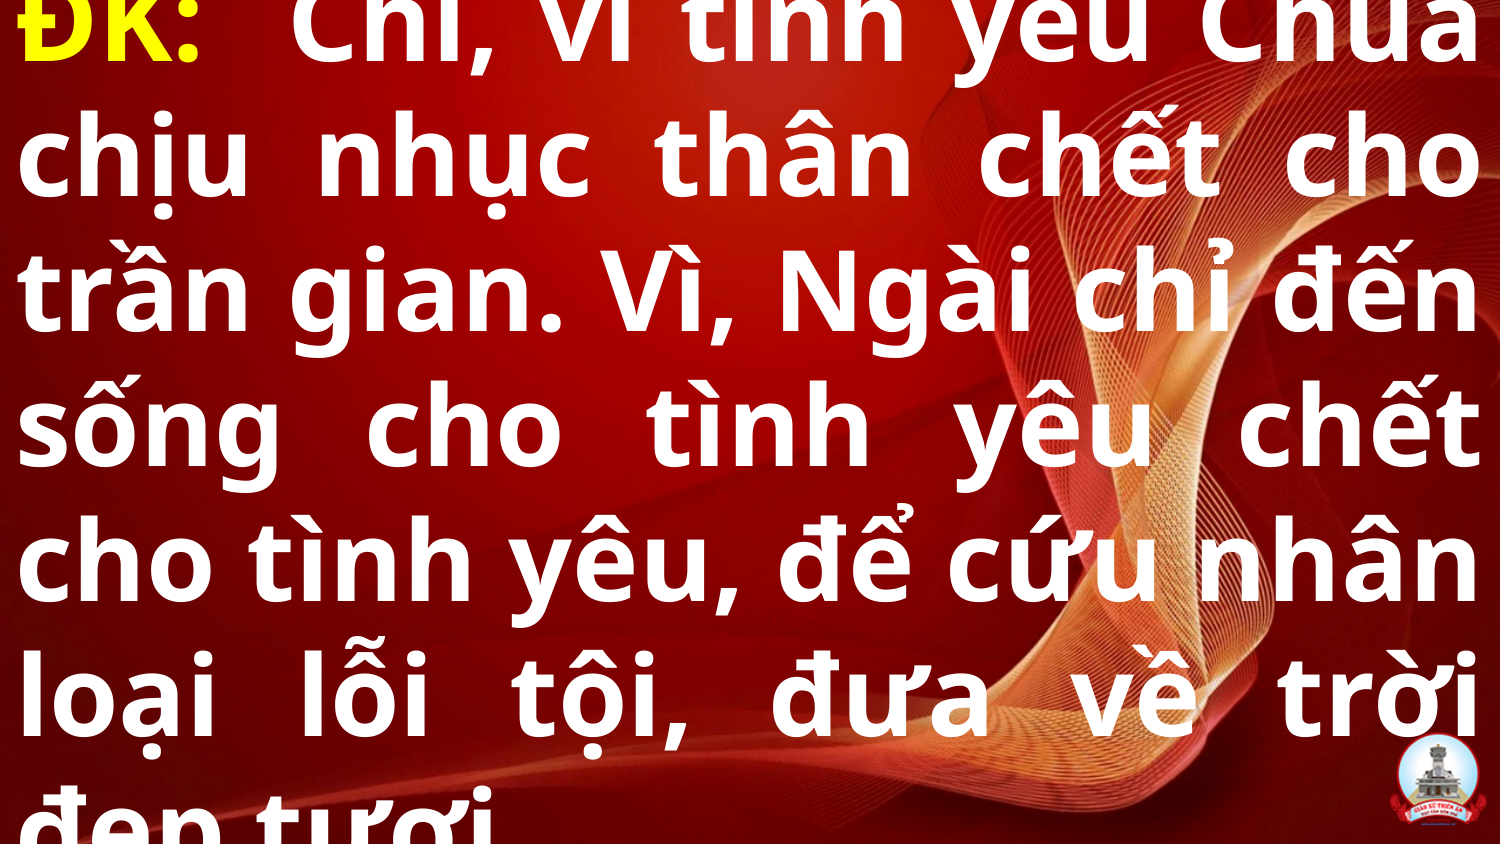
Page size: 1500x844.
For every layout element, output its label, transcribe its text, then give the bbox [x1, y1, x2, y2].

title ĐK: Chỉ, vì tình yêu Chúa chịu nhục thân chết cho trần gian. Vì, Ngài chỉ đến sống cho tình yêu chết cho tình yêu, để cứu nhân loại lỗi tội, đưa về trời đẹp tươi. [0, 0, 1500, 844]
